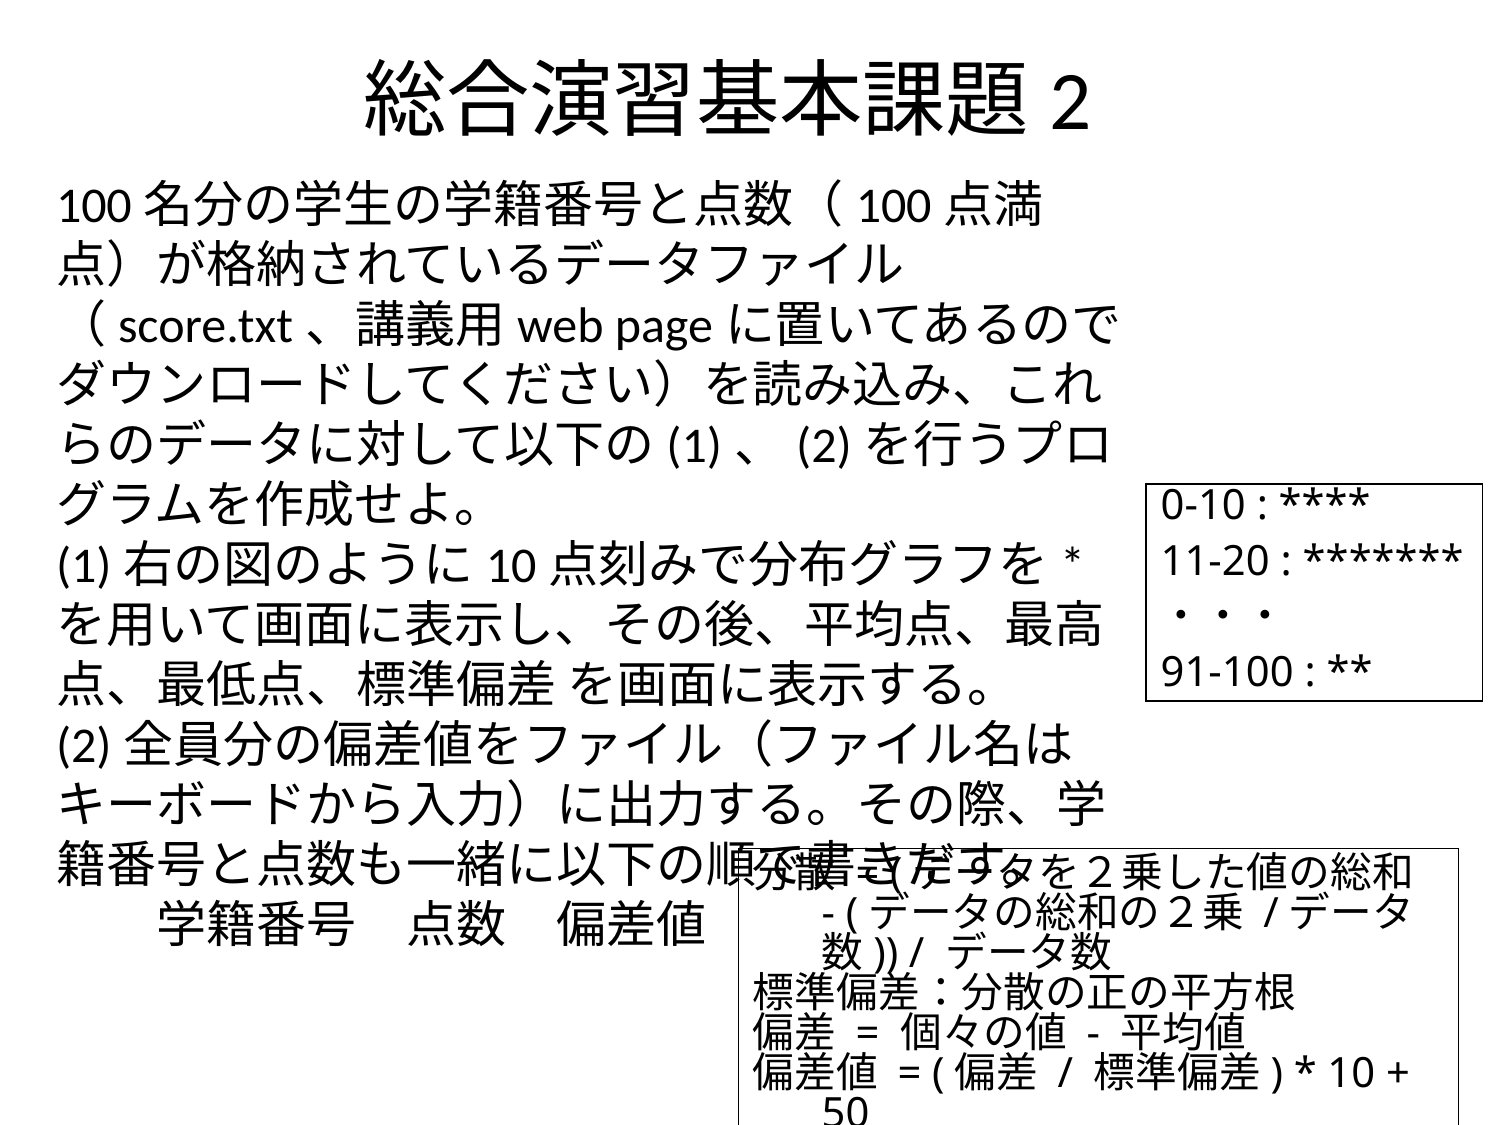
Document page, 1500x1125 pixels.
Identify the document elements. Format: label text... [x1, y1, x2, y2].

text_box 0-10 : **** 11-20 : ******* ・・・ 91-100 : ** [1146, 483, 1483, 701]
text_box 分散 = (データを２乗した値の総和 - (データの総和の２乗 /データ数)) / データ数 標準偏差：分散の正の平方根 偏差 = 個々の値 - 平均値 偏差値 = (偏差 / 標準偏差) * 10 + 50 [738, 848, 1459, 1125]
title 総合演習基本課題2 [102, 30, 1353, 161]
text_box 100名分の学生の学籍番号と点数（100点満点）が格納されているデータファイル（score.txt、講義用web pageに置いてあるのでダウンロードしてください）を読み込み、これらのデータに対して以下の(1)、(2)を行うプログラムを作成せよ。 (1)右の図のように10点刻みで分布グラフを*を用いて画面に表示し、その後、平均点、最高点、最低点、標準偏差 を画面に表示する。 (2)全員分の偏差値をファイル（ファイル名はキーボードから入力）に出力する。その際、学籍番号と点数も一緒に以下の順で書きだす。 学籍番号 点数 偏差値 [41, 164, 1146, 960]
